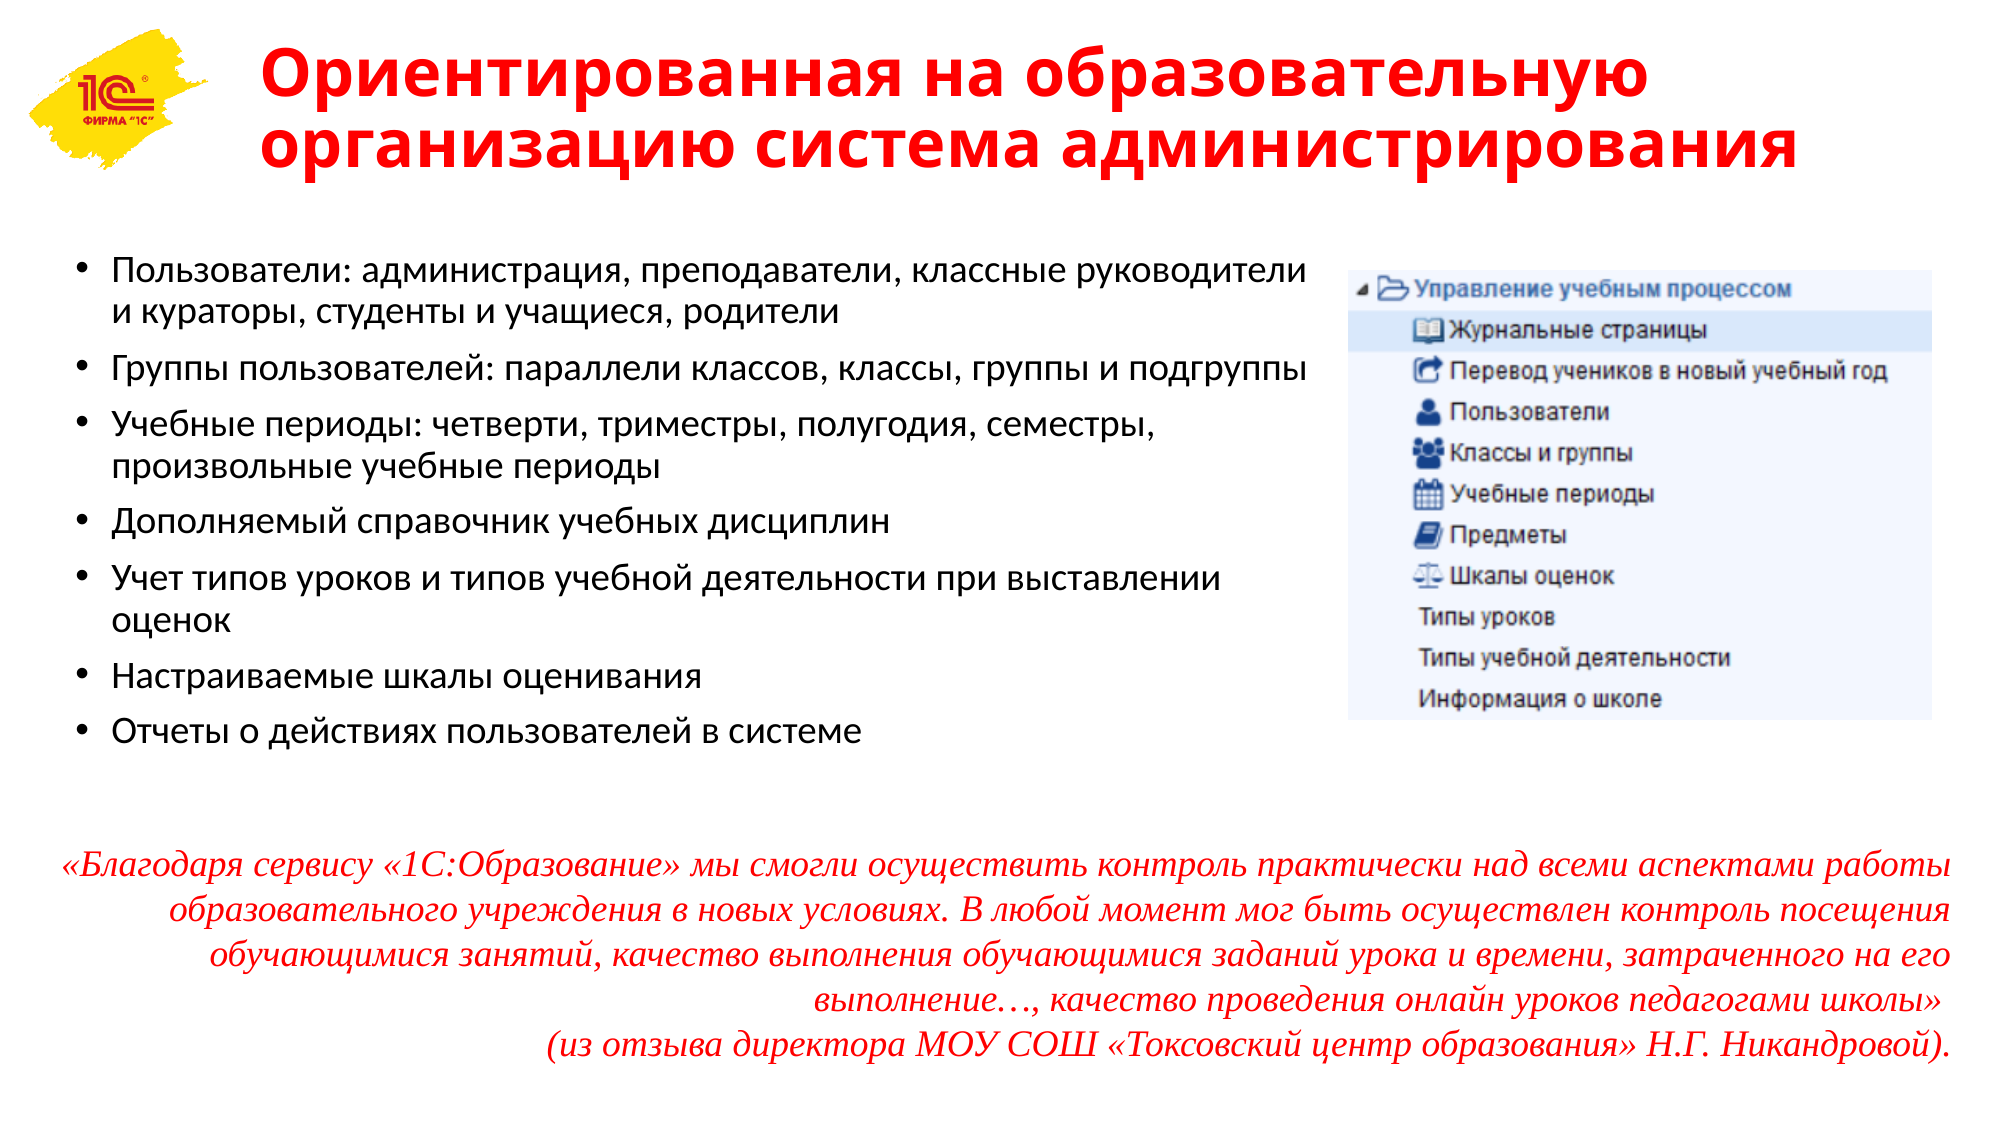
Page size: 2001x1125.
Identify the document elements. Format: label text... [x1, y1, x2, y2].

list Пользователи: администрация, преподаватели, классные руководители и кураторы, студенты и учащиеся, родители Группы пользователей: параллели классов, классы, группы и подгруппы Учебные периоды: четверти, триместры, полугодия, семестры, произвольные учебные периоды Дополняемый справочник учебных дисциплин Учет типов уроков и типов учебной деятельности при выставлении оценок Настраиваемые шкалы оценивания Отчеты о действиях пользователей в системе [60, 240, 1324, 769]
picture [1348, 270, 1932, 720]
text_box «Благодаря сервису «1С:Образование» мы смогли осуществить контроль практически над всеми аспектами работы образовательного учреждения в новых условиях. В любой момент мог быть осуществлен контроль посещения обучающимися занятий, качество выполнения обучающимися заданий урока и времени, затраченного на его выполнение…, качество проведения онлайн уроков педагогами школы» (из отзыва директора МОУ СОШ «Токсовский центр образования» Н.Г. Никандровой). [32, 831, 1968, 1072]
picture [23, 24, 212, 173]
title Ориентированная на образовательную организацию система администрирования [244, 33, 1911, 188]
